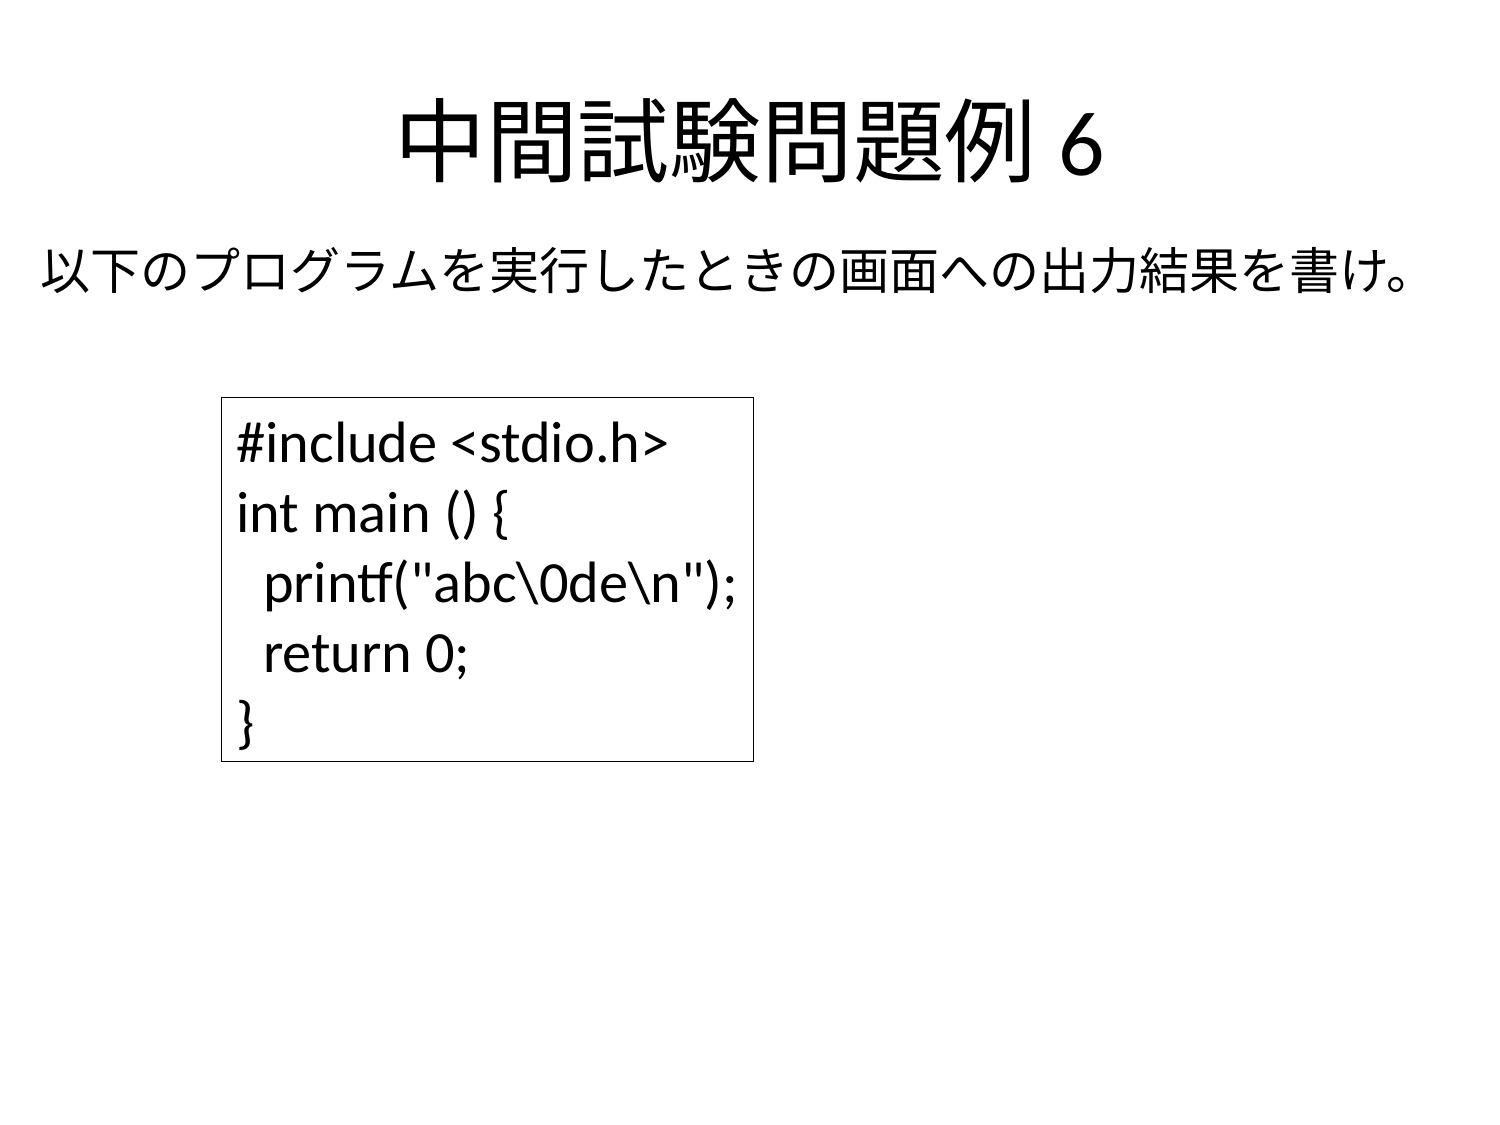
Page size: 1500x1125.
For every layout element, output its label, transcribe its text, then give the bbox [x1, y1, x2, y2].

text_box 以下のプログラムを実行したときの画面への出力結果を書け。 [25, 231, 1452, 307]
text_box #include <stdio.h> int main () { printf("abc\0de\n"); return 0; } [221, 397, 754, 762]
title 中間試験問題例6 [75, 45, 1425, 231]
